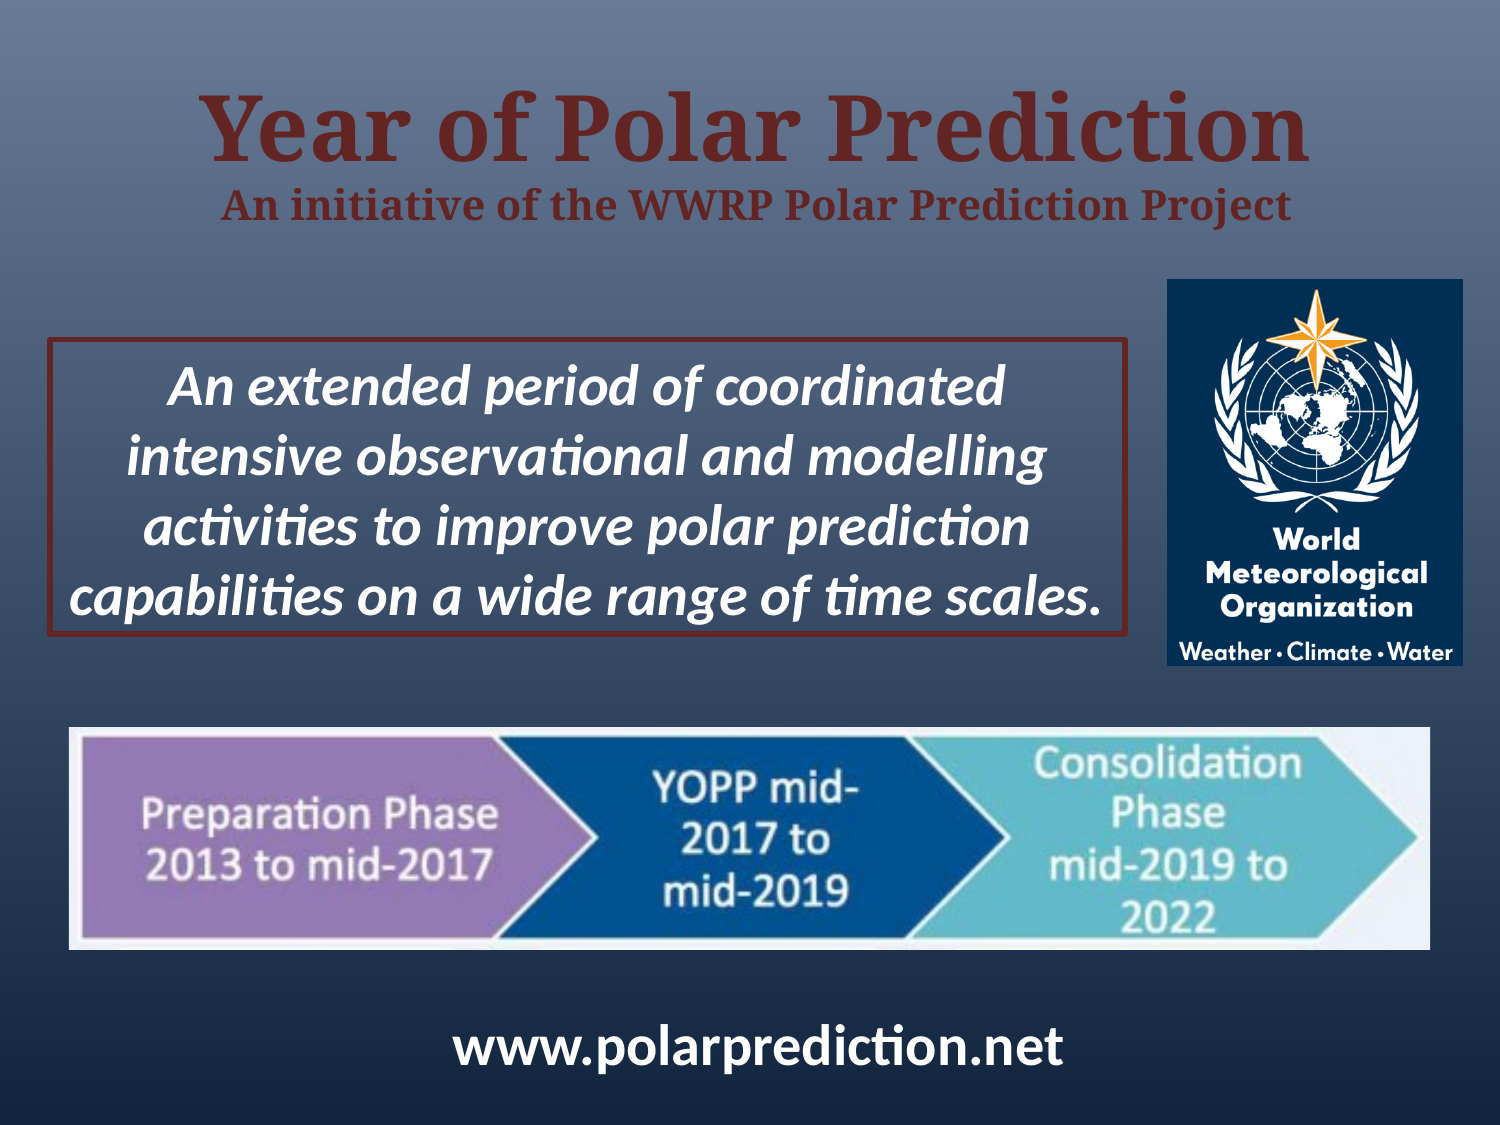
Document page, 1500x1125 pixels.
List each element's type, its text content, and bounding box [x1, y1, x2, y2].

text_box An extended period of coordinated intensive observational and modelling activities to improve polar prediction capabilities on a wide range of time scales. [50, 339, 1125, 635]
text_box www.polarprediction.net [437, 999, 1163, 1085]
text_box Year of Polar Prediction [150, 100, 1366, 153]
picture [68, 727, 1431, 951]
picture [1167, 279, 1463, 666]
